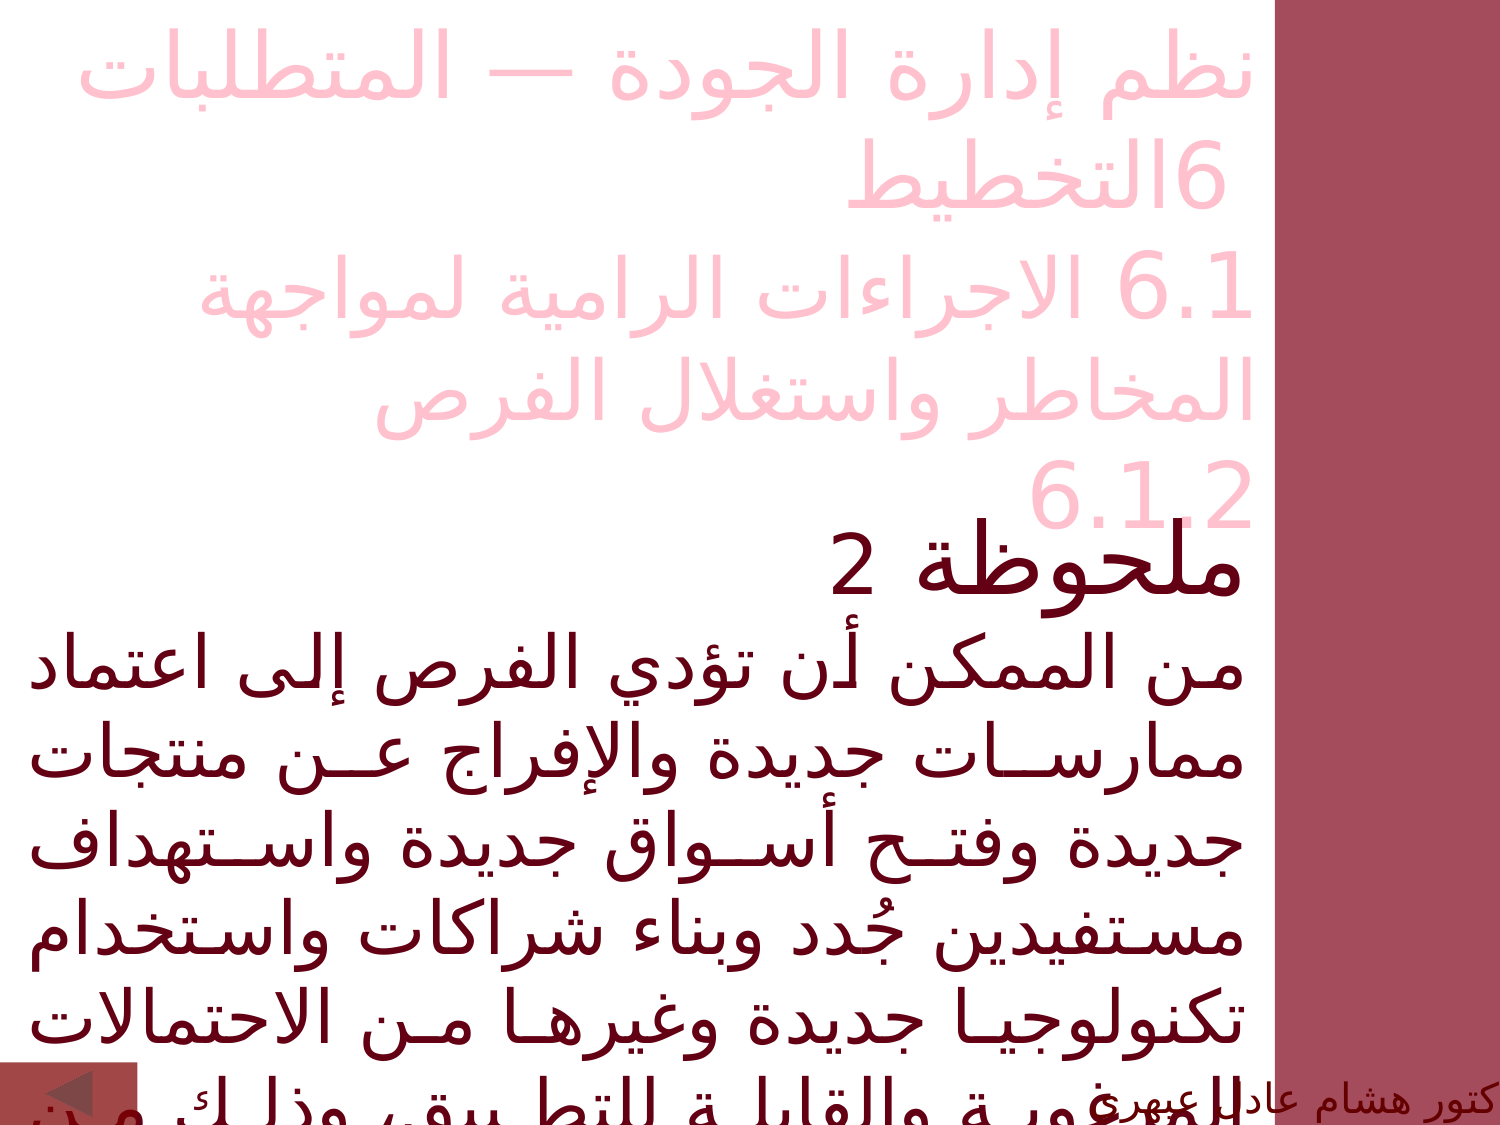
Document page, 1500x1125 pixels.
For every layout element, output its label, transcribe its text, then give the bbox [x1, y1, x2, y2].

text_box نظم إدارة الجودة — المتطلبات 6التخطيط 6.1 الاجراءات الرامية لمواجهة المخاطر واستغلال الفرص 6.1.2 [0, 0, 1275, 555]
text_box [0, 1060, 140, 1125]
text_box الدكتور هشام عادل عبهري [1073, 1064, 1500, 1125]
text_box ملحوظة 2 من الممكن أن تؤدي الفرص إلى اعتماد ممارسات جديدة والإفراج عن منتجات جديدة وفتح أسواق جديدة واستهداف مستفيدين جُدد وبناء شراكات واستخدام تكنولوجيا جديدة وغيرها من الاحتمالات المرغوبة والقابلة للتطبيق، وذلك من أجل معالجة احتياجات المؤسسة أو متطلبات المستفيدين. [12, 487, 1263, 1125]
text_box [1273, 0, 1500, 1064]
